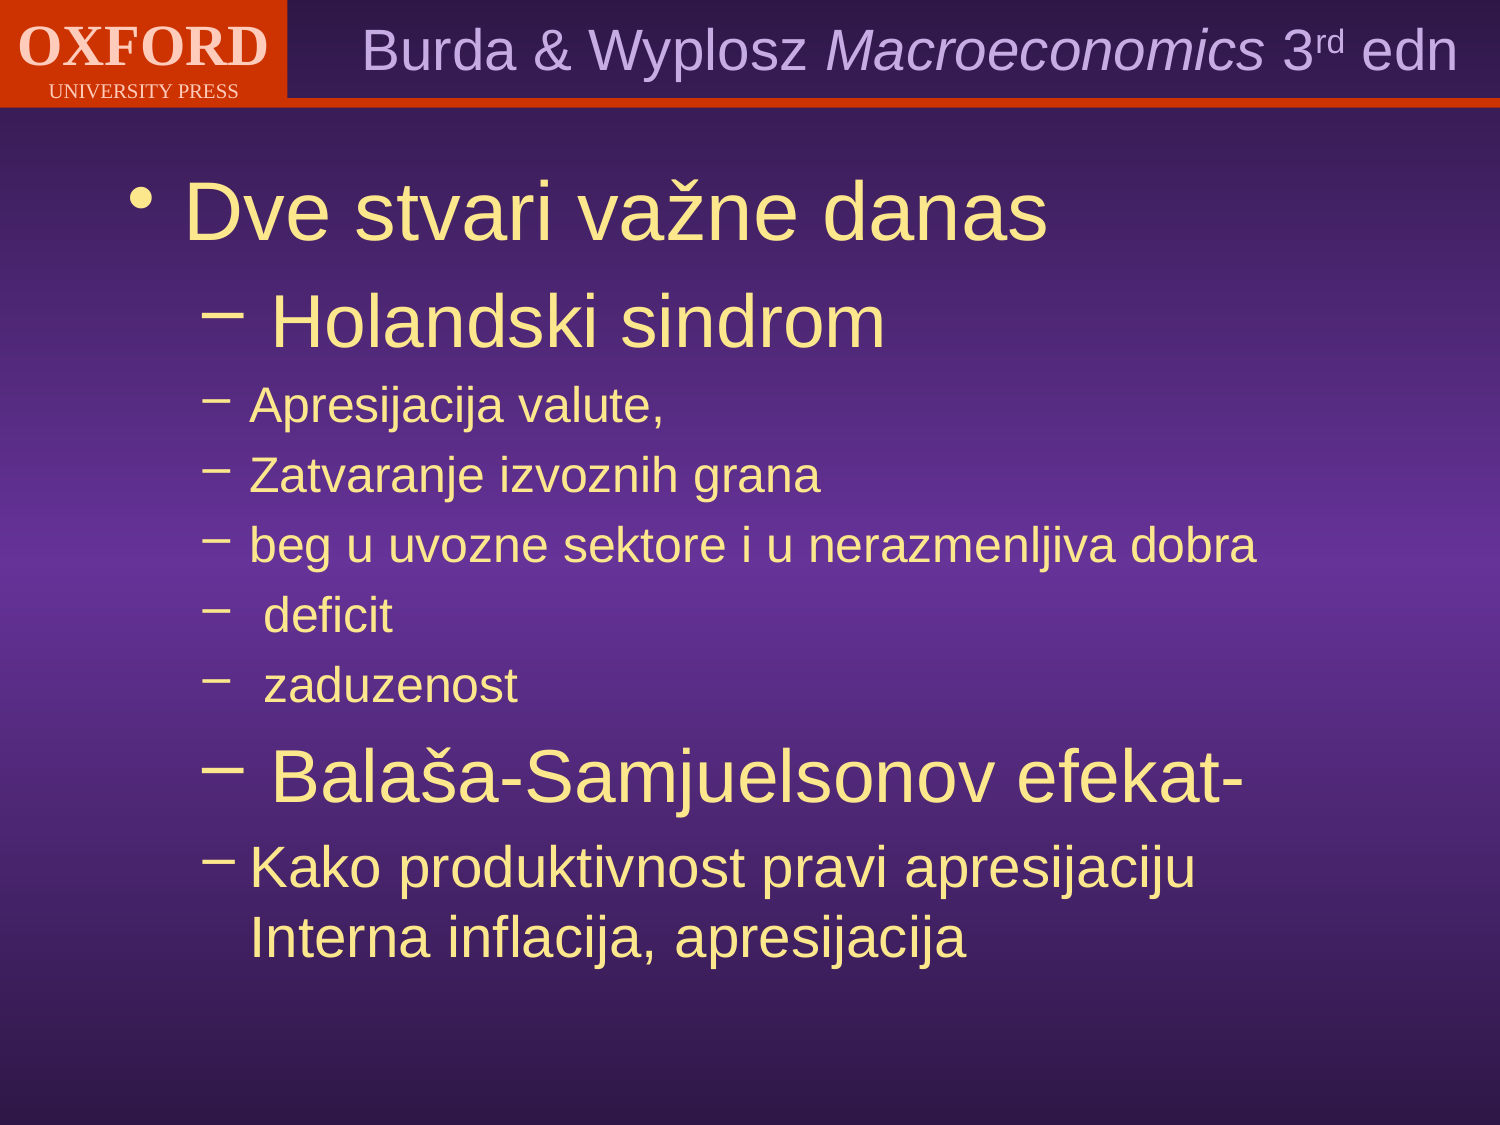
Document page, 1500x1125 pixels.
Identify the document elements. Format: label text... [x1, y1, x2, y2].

list Dve stvari važne danas Holandski sindrom Apresijacija valute, Zatvaranje izvoznih grana beg u uvozne sektore i u nerazmenljiva dobra deficit zaduzenost Balaša-Samjuelsonov efekat- Kako produktivnost pravi apresijaciju Interna inflacija, apresijacija [112, 149, 1388, 951]
